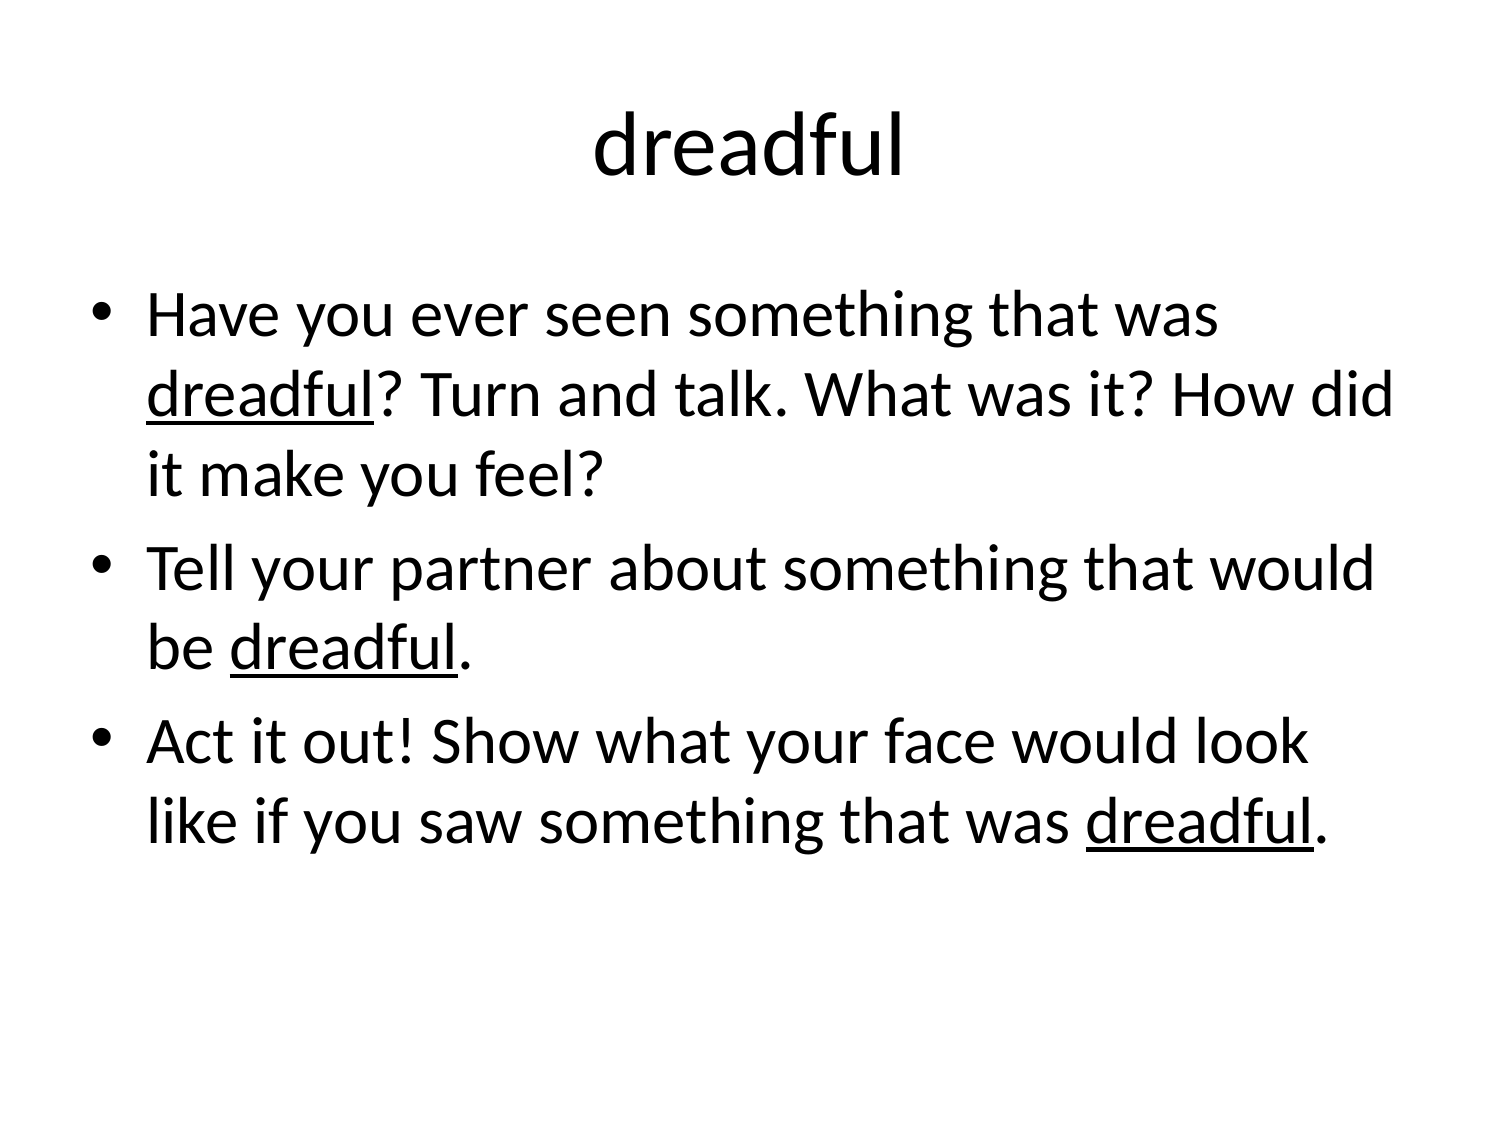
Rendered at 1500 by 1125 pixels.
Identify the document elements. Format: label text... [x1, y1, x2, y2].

title dreadful [75, 45, 1425, 233]
list Have you ever seen something that was dreadful? Turn and talk. What was it? How did it make you feel? Tell your partner about something that would be dreadful. Act it out! Show what your face would look like if you saw something that was dreadful. [75, 262, 1425, 1005]
